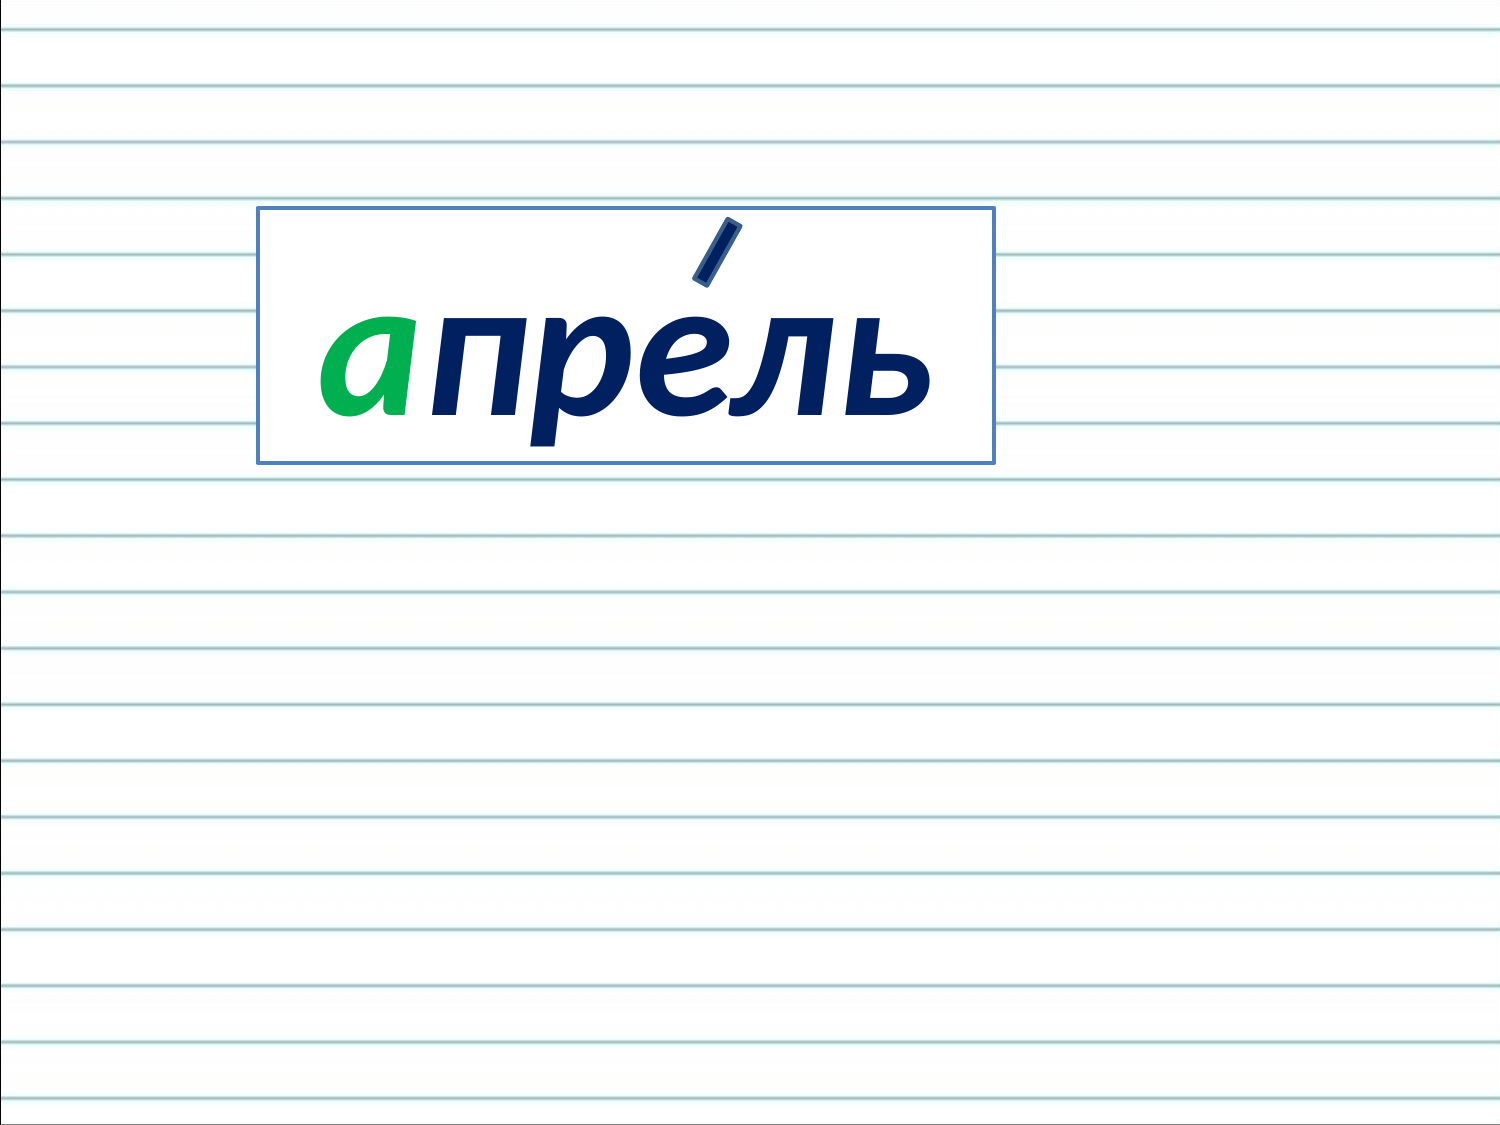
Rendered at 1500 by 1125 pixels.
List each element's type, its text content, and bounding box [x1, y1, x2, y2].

picture [0, 0, 1500, 1125]
text_box апрель [255, 206, 996, 465]
text_box [692, 216, 743, 288]
